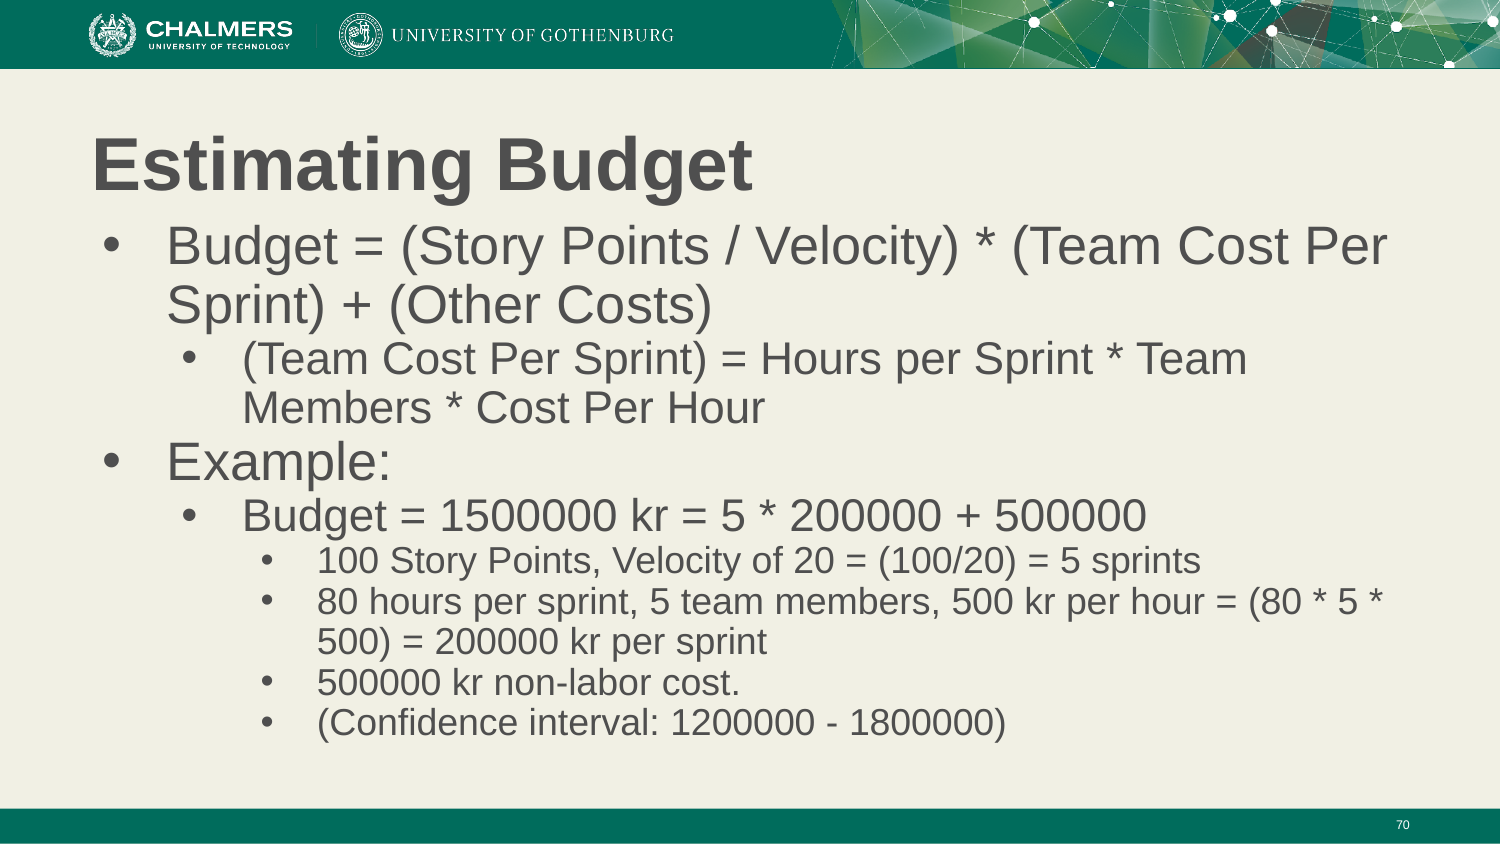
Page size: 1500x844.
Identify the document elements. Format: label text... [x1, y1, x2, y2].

picture [64, 0, 696, 85]
title Estimating Budget [76, 100, 1425, 210]
list Budget = (Story Points / Velocity) * (Team Cost Per Sprint) + (Other Costs) (Team Cost Per Sprint) = Hours per Sprint * Team Members * Cost Per Hour Example: Budget = 1500000 kr = 5 * 200000 + 500000 100 Story Points, Velocity of 20 = (100/20) = 5 sprints 80 hours per sprint, 5 team members, 500 kr per hour = (80 * 5 * 500) = 200000 kr per sprint 500000 kr non-labor cost. (Confidence interval: 1200000 - 1800000) [76, 210, 1425, 782]
picture [759, 0, 1500, 68]
slide_number ‹#› [1074, 809, 1425, 844]
